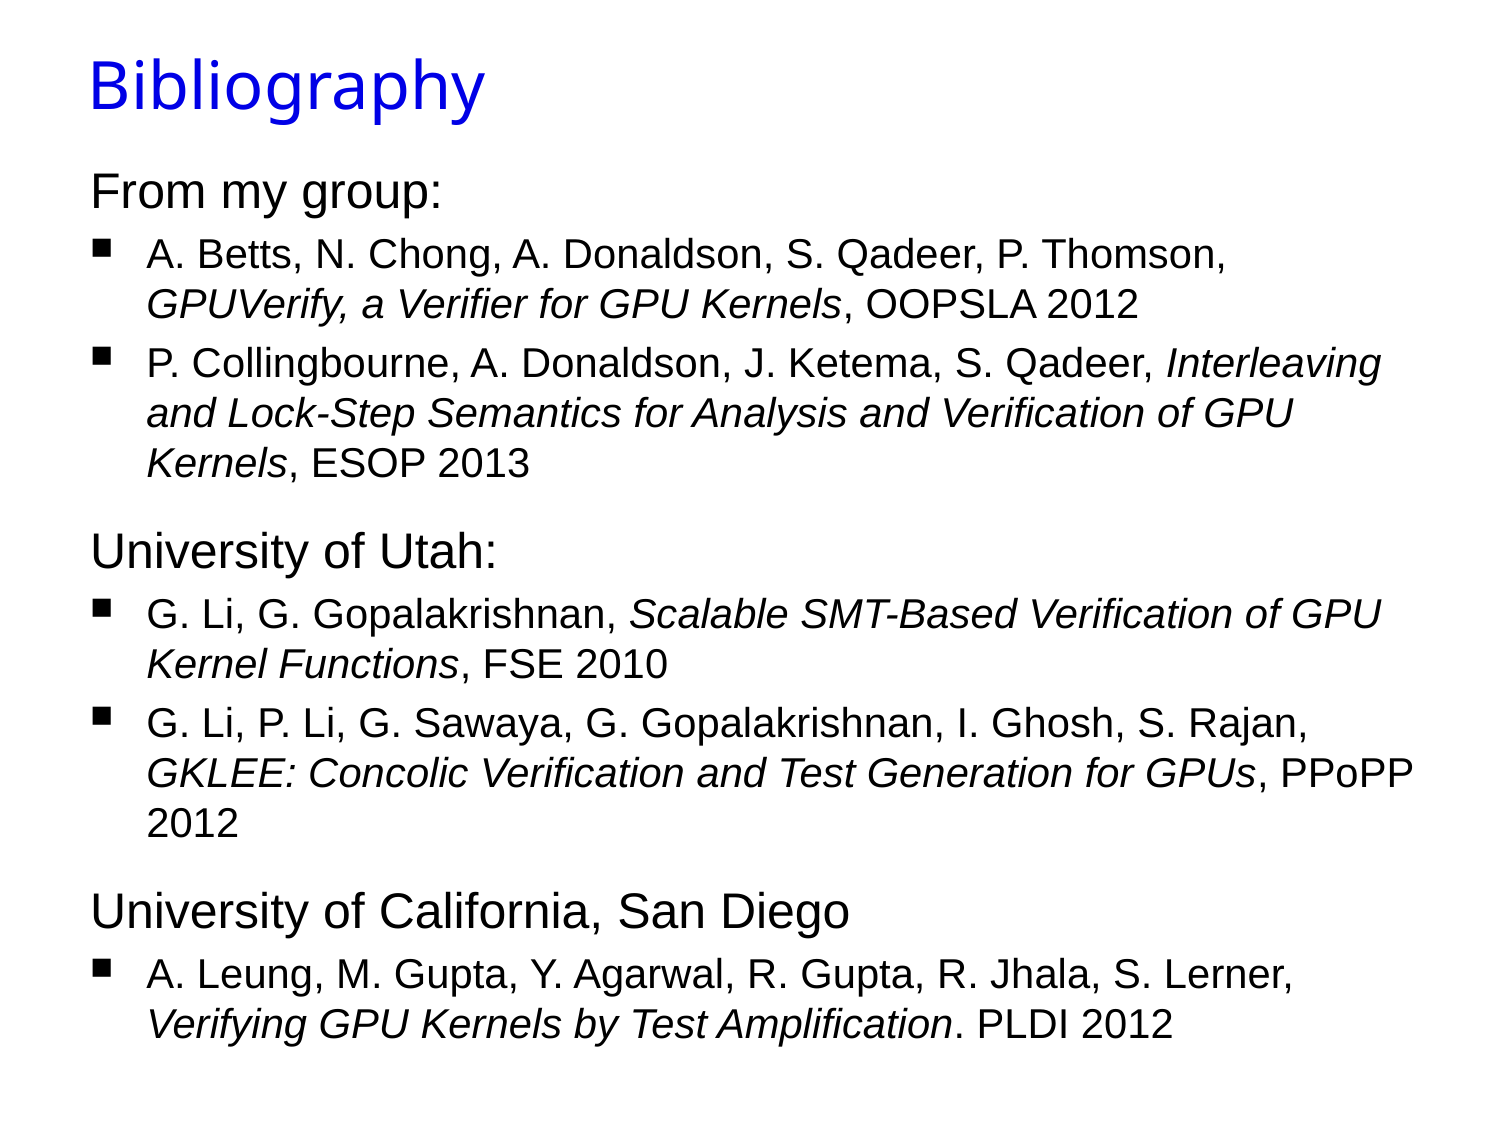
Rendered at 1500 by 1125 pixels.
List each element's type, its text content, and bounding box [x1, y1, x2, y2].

list From my group: A. Betts, N. Chong, A. Donaldson, S. Qadeer, P. Thomson, GPUVerify, a Verifier for GPU Kernels, OOPSLA 2012 P. Collingbourne, A. Donaldson, J. Ketema, S. Qadeer, Interleaving and Lock-Step Semantics for Analysis and Verification of GPU Kernels, ESOP 2013 University of Utah: G. Li, G. Gopalakrishnan, Scalable SMT-Based Verification of GPU Kernel Functions, FSE 2010 G. Li, P. Li, G. Sawaya, G. Gopalakrishnan, I. Ghosh, S. Rajan, GKLEE: Concolic Verification and Test Generation for GPUs, PPoPP 2012 University of California, San Diego A. Leung, M. Gupta, Y. Agarwal, R. Gupta, R. Jhala, S. Lerner, Verifying GPU Kernels by Test Amplification. PLDI 2012 [75, 151, 1441, 1082]
title Bibliography [72, 7, 1461, 158]
